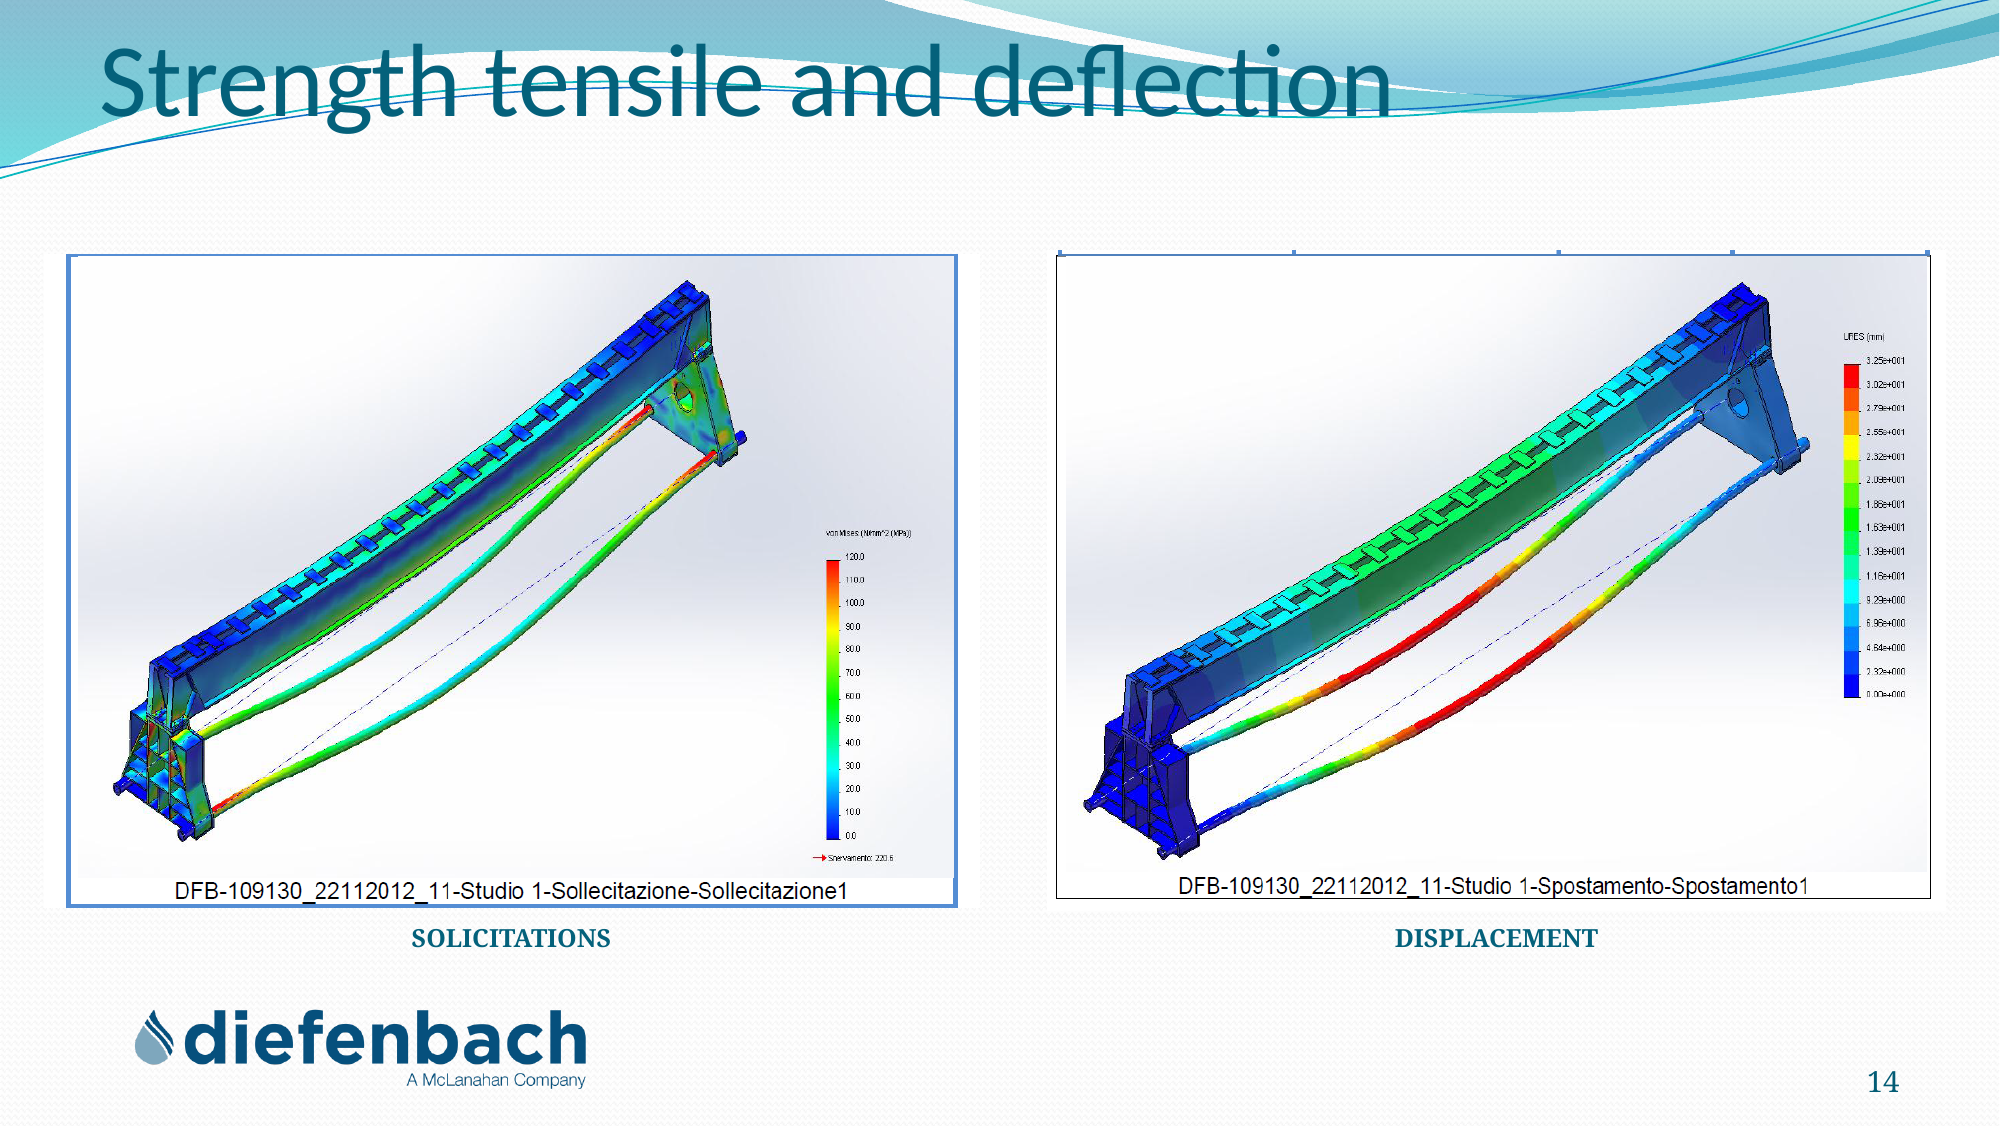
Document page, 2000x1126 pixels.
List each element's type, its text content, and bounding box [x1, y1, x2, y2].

slide_number 14 [1732, 1042, 1900, 1103]
picture [125, 984, 594, 1102]
text_box DISPLACEMENT [1254, 925, 1739, 961]
picture [1046, 250, 1947, 912]
picture [43, 253, 981, 909]
title Strength tensile and deflection [99, 45, 1900, 138]
text_box SOLICITATIONS [269, 922, 754, 961]
